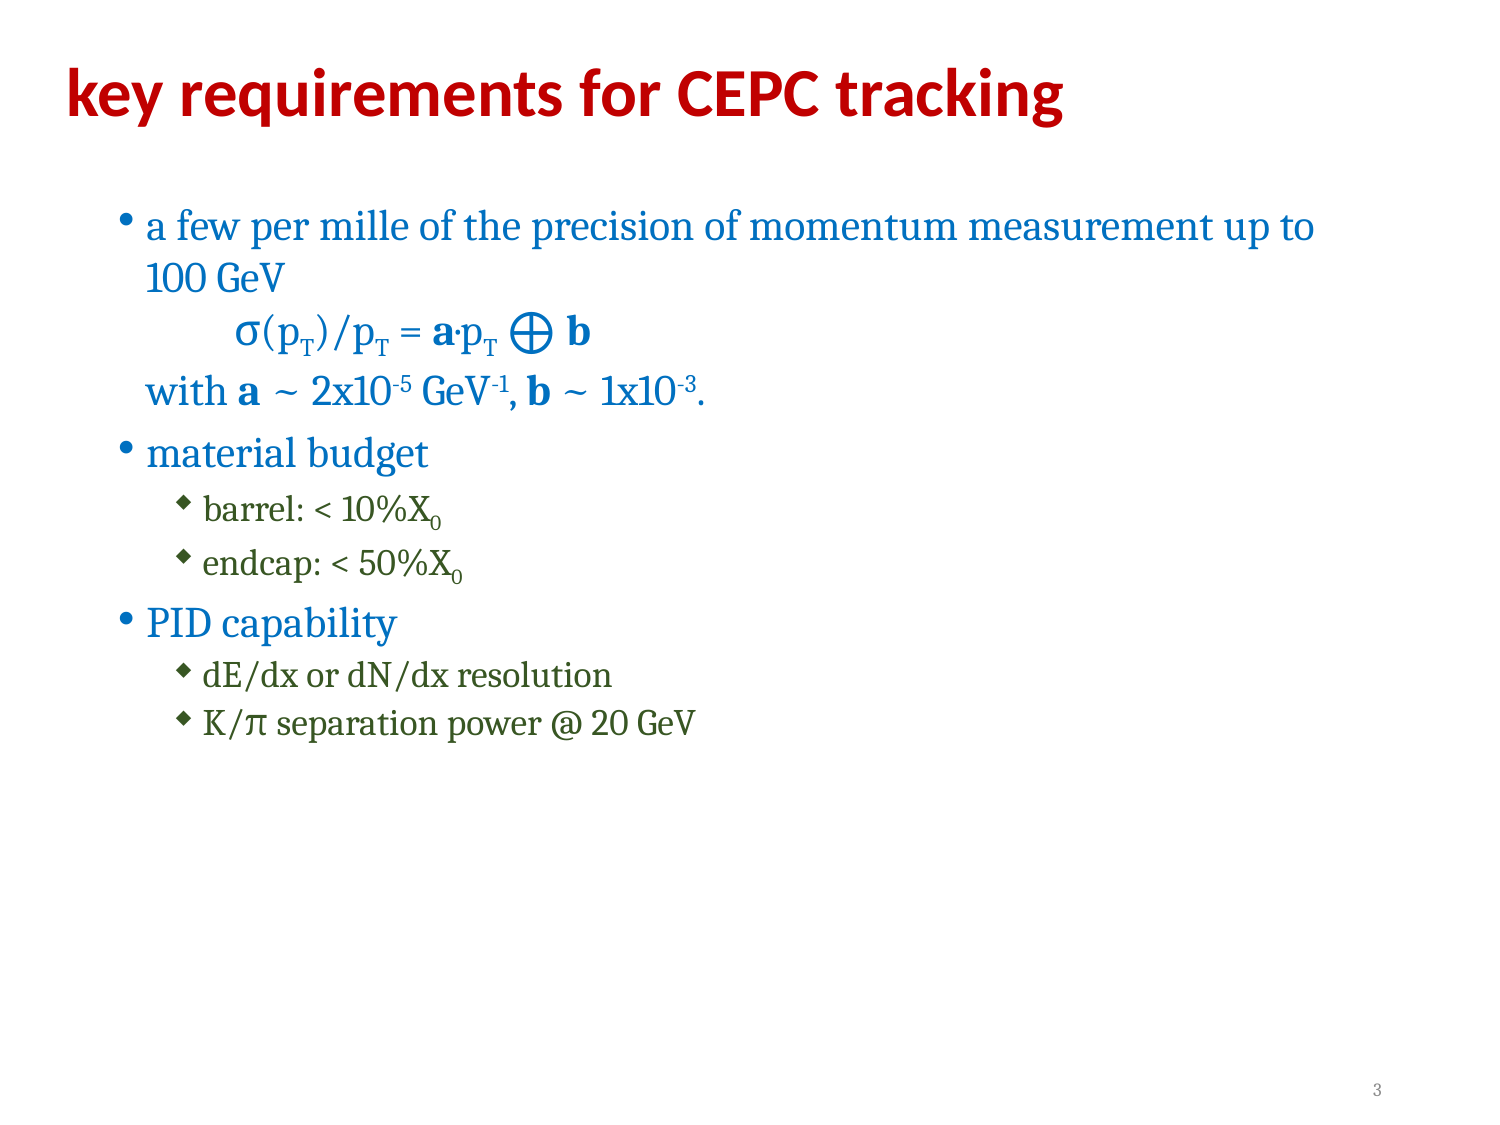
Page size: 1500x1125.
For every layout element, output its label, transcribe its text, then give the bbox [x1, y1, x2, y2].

slide_number 3 [1059, 1059, 1397, 1119]
list a few per mille of the precision of momentum measurement up to 100 GeV σ(pT)/pT = a·pT ⨁ b with a ~ 2x10-5 GeV-1, b ~ 1x10-3. material budget barrel: < 10%X0 endcap: < 50%X0 PID capability dE/dx or dN/dx resolution K/π separation power @ 20 GeV [103, 189, 1397, 1060]
title key requirements for CEPC tracking [51, 0, 1449, 190]
